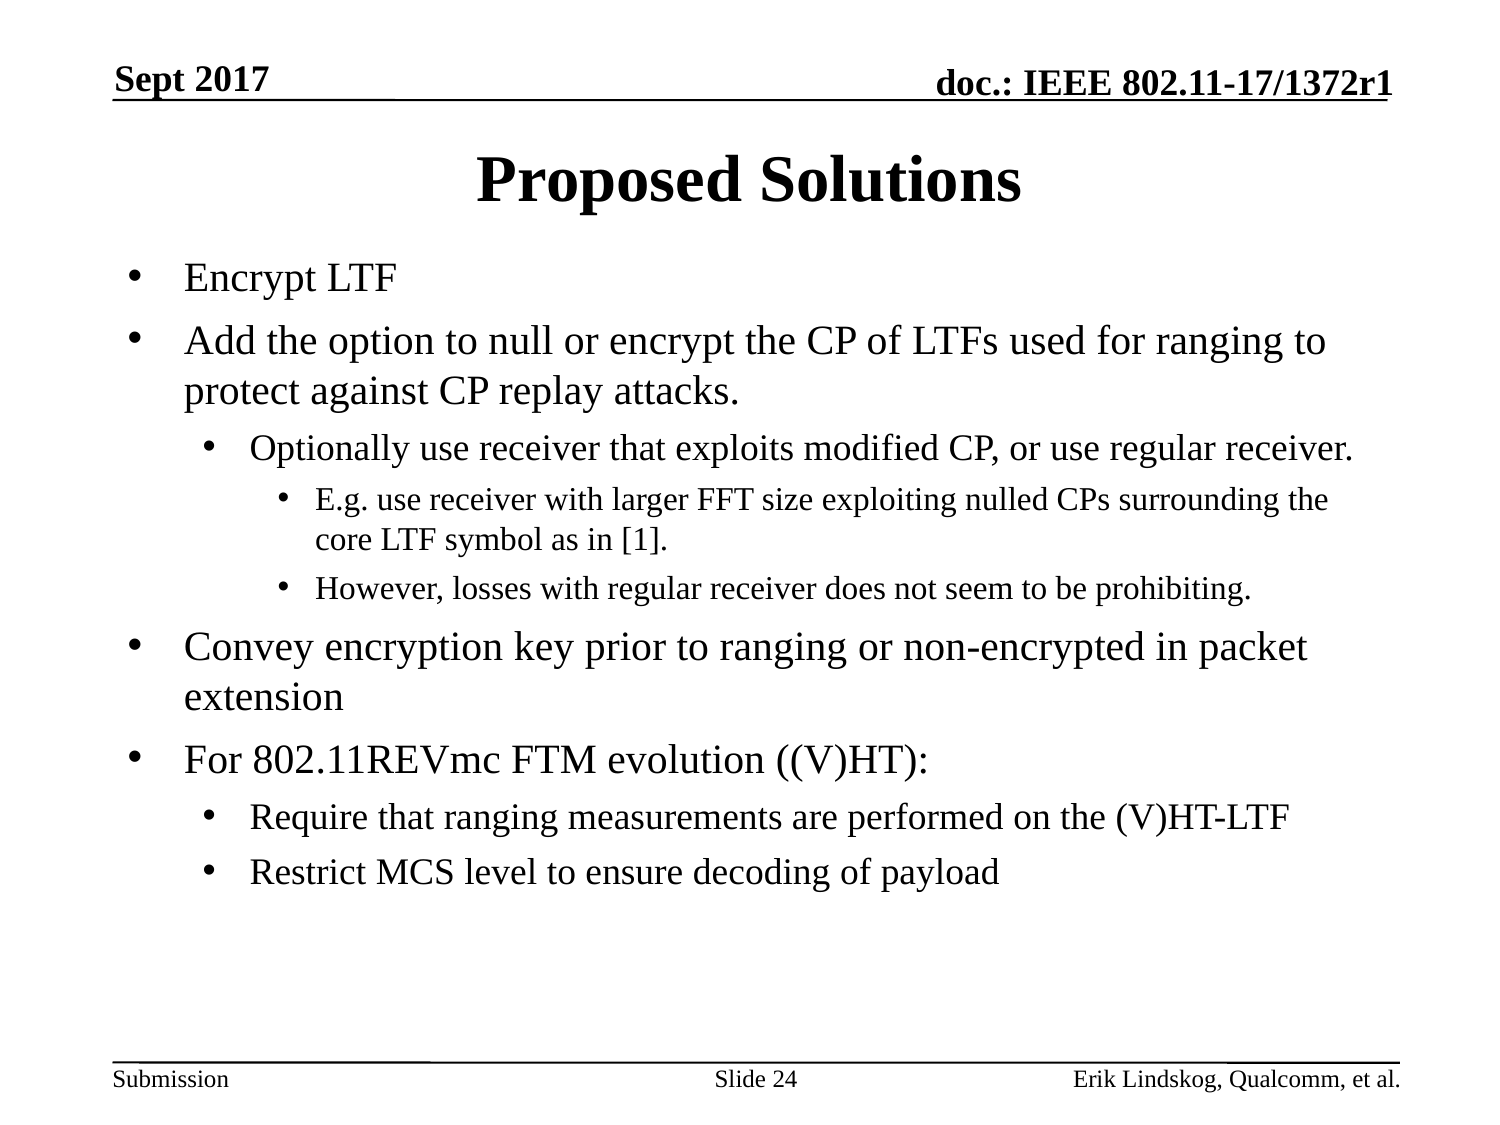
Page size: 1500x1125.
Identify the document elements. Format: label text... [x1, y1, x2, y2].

footer Erik Lindskog, Qualcomm, et al. [878, 1061, 1402, 1093]
slide_number Slide 24 [712, 1061, 800, 1123]
title Proposed Solutions [112, 112, 1388, 238]
list Encrypt LTF Add the option to null or encrypt the CP of LTFs used for ranging to protect against CP replay attacks. Optionally use receiver that exploits modified CP, or use regular receiver. E.g. use receiver with larger FFT size exploiting nulled CPs surrounding the core LTF symbol as in [1]. However, losses with regular receiver does not seem to be prohibiting. Convey encryption key prior to ranging or non-encrypted in packet extension For 802.11REVmc FTM evolution ((V)HT): Require that ranging measurements are performed on the (V)HT-LTF Restrict MCS level to ensure decoding of payload [112, 242, 1388, 993]
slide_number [114, 54, 423, 100]
